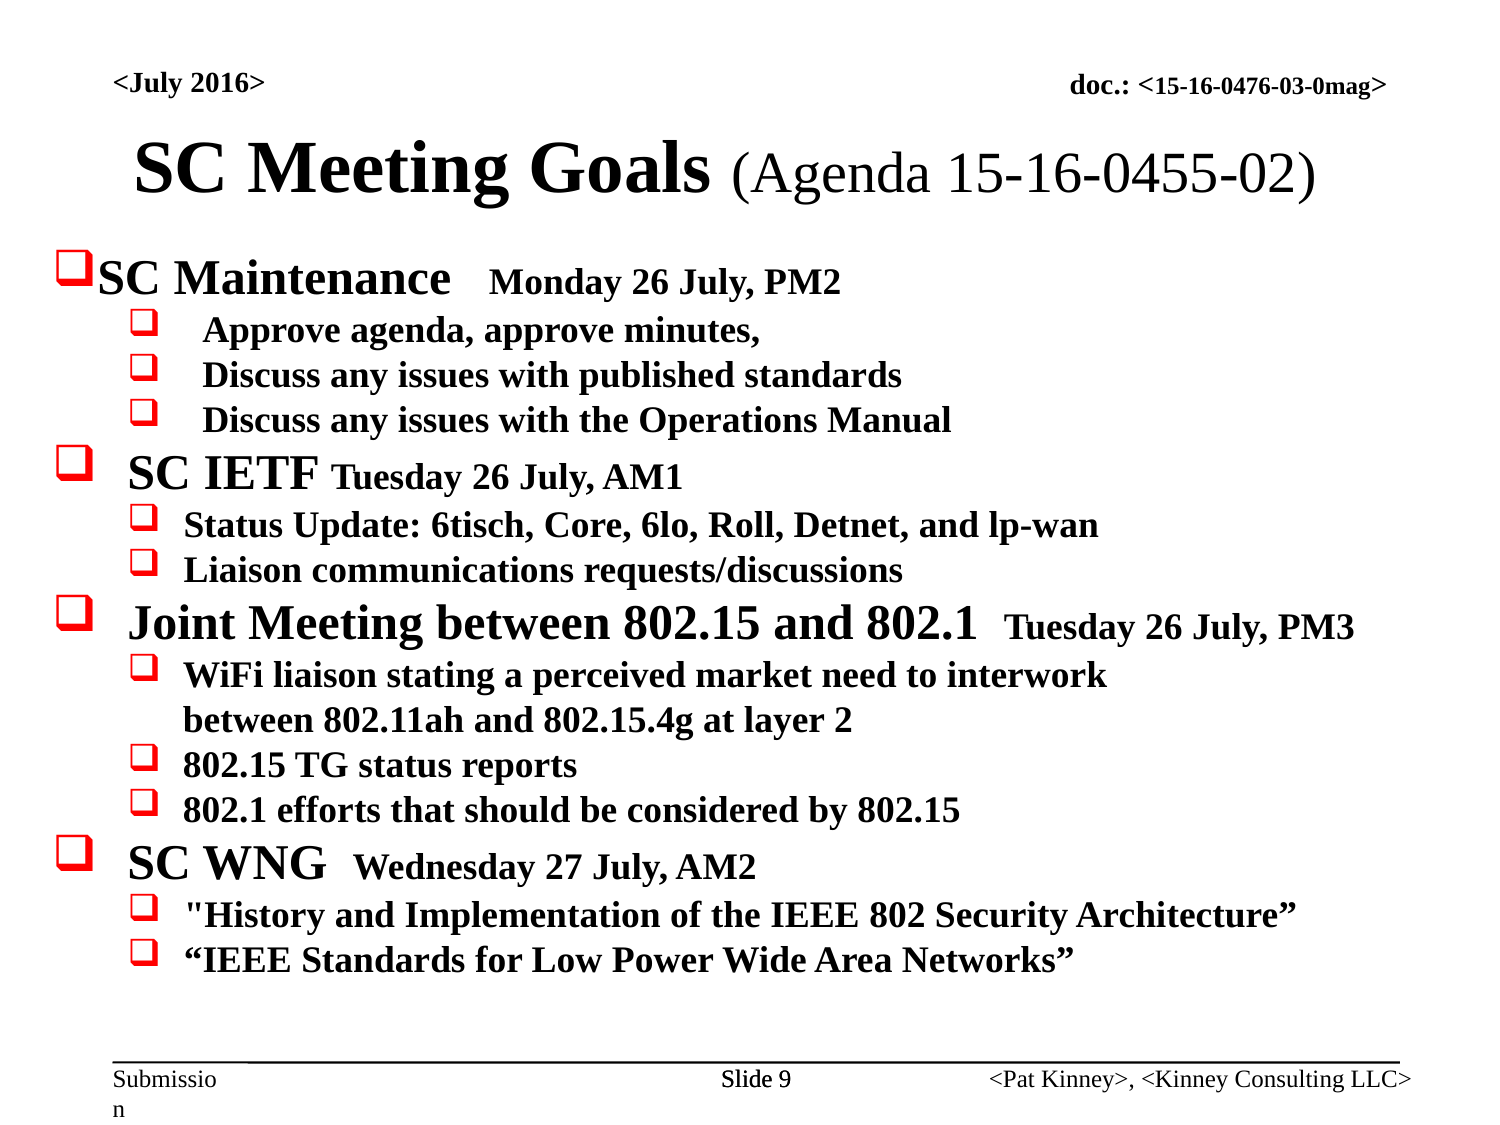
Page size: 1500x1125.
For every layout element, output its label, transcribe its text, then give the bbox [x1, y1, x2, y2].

text_box SC Maintenance Monday 26 July, PM2 Approve agenda, approve minutes, Discuss any issues with published standards Discuss any issues with the Operations Manual SC IETF Tuesday 26 July, AM1 Status Update: 6tisch, Core, 6lo, Roll, Detnet, and lp-wan Liaison communications requests/discussions Joint Meeting between 802.15 and 802.1 Tuesday 26 July, PM3 WiFi liaison stating a perceived market need to interwork between 802.11ah and 802.15.4g at layer 2 802.15 TG status reports 802.1 efforts that should be considered by 802.15 SC WNG Wednesday 27 July, AM2 "History and Implementation of the IEEE 802 Security Architecture” “IEEE Standards for Low Power Wide Area Networks” [37, 237, 1488, 988]
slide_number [112, 62, 376, 99]
title SC Meeting Goals (Agenda 15-16-0455-02) [87, 99, 1363, 225]
text_box Slide 9 [675, 1062, 838, 1093]
footer <Pat Kinney>, <Kinney Consulting LLC> [899, 1061, 1413, 1093]
